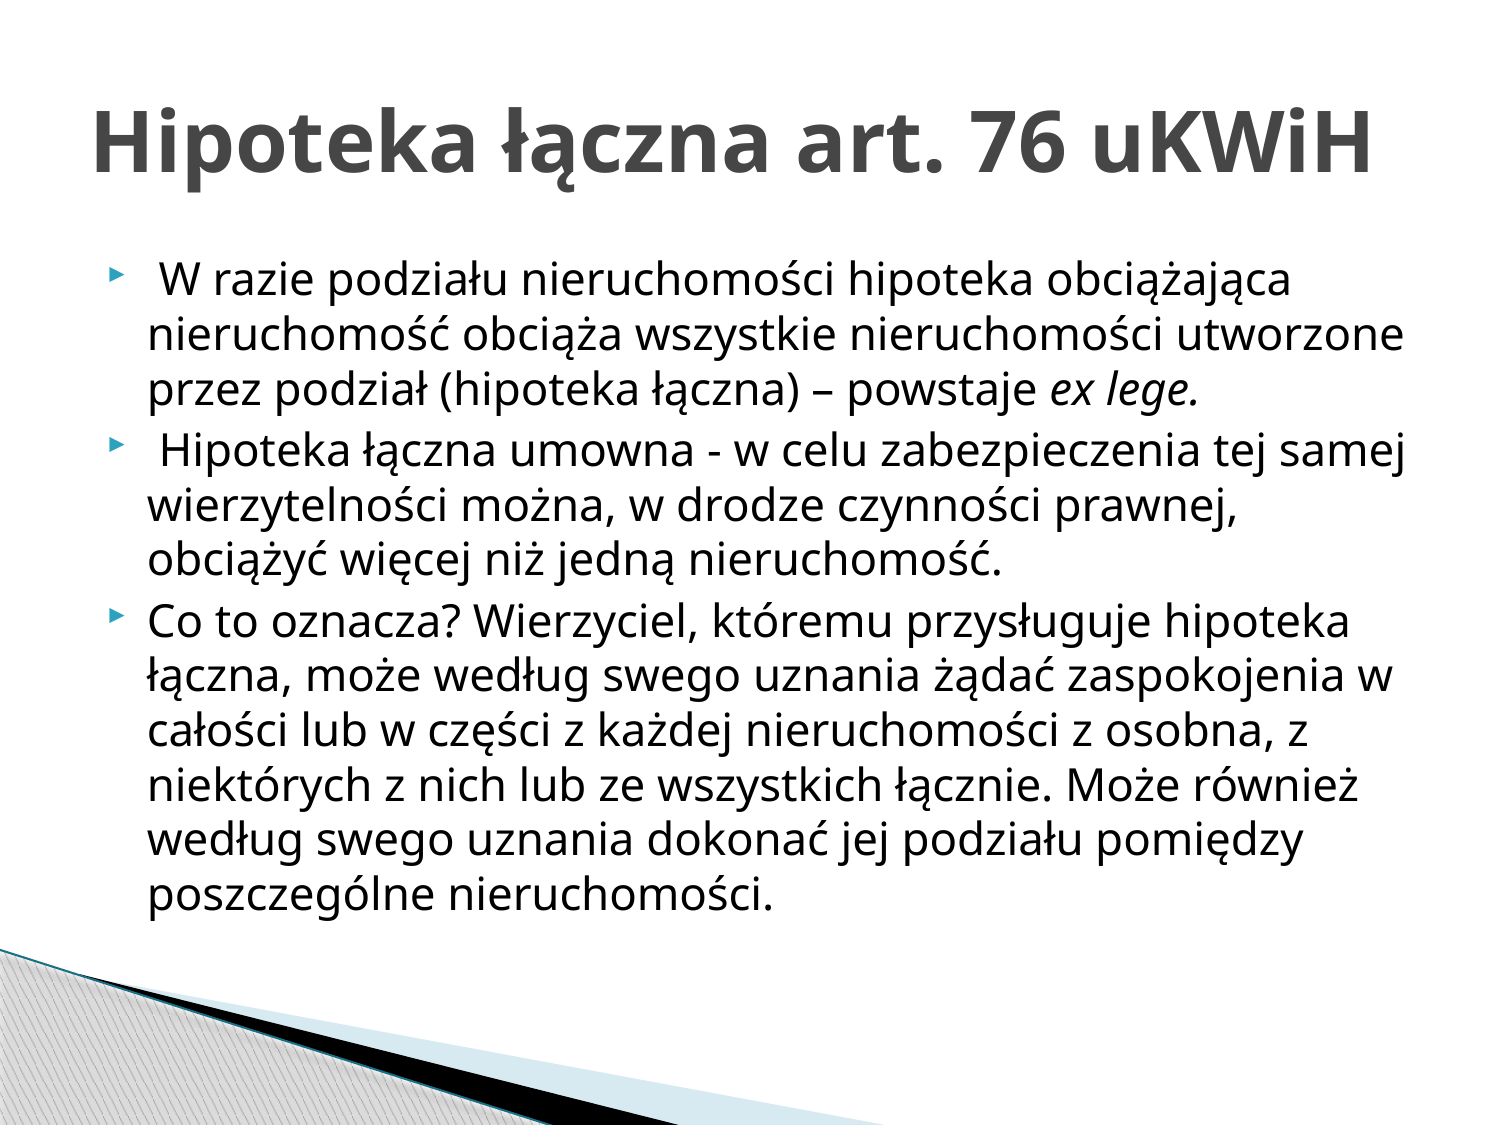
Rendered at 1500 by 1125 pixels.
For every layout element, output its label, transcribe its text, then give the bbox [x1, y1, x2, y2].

title Hipoteka łączna art. 76 uKWiH [75, 45, 1425, 233]
list W razie podziału nieruchomości hipoteka obciążająca nieruchomość obciąża wszystkie nieruchomości utworzone przez podział (hipoteka łączna) – powstaje ex lege. Hipoteka łączna umowna - w celu zabezpieczenia tej samej wierzytelności można, w drodze czynności prawnej, obciążyć więcej niż jedną nieruchomość. Co to oznacza? Wierzyciel, któremu przysługuje hipoteka łączna, może według swego uznania żądać zaspokojenia w całości lub w części z każdej nieruchomości z osobna, z niektórych z nich lub ze wszystkich łącznie. Może również według swego uznania dokonać jej podziału pomiędzy poszczególne nieruchomości. [75, 243, 1425, 986]
